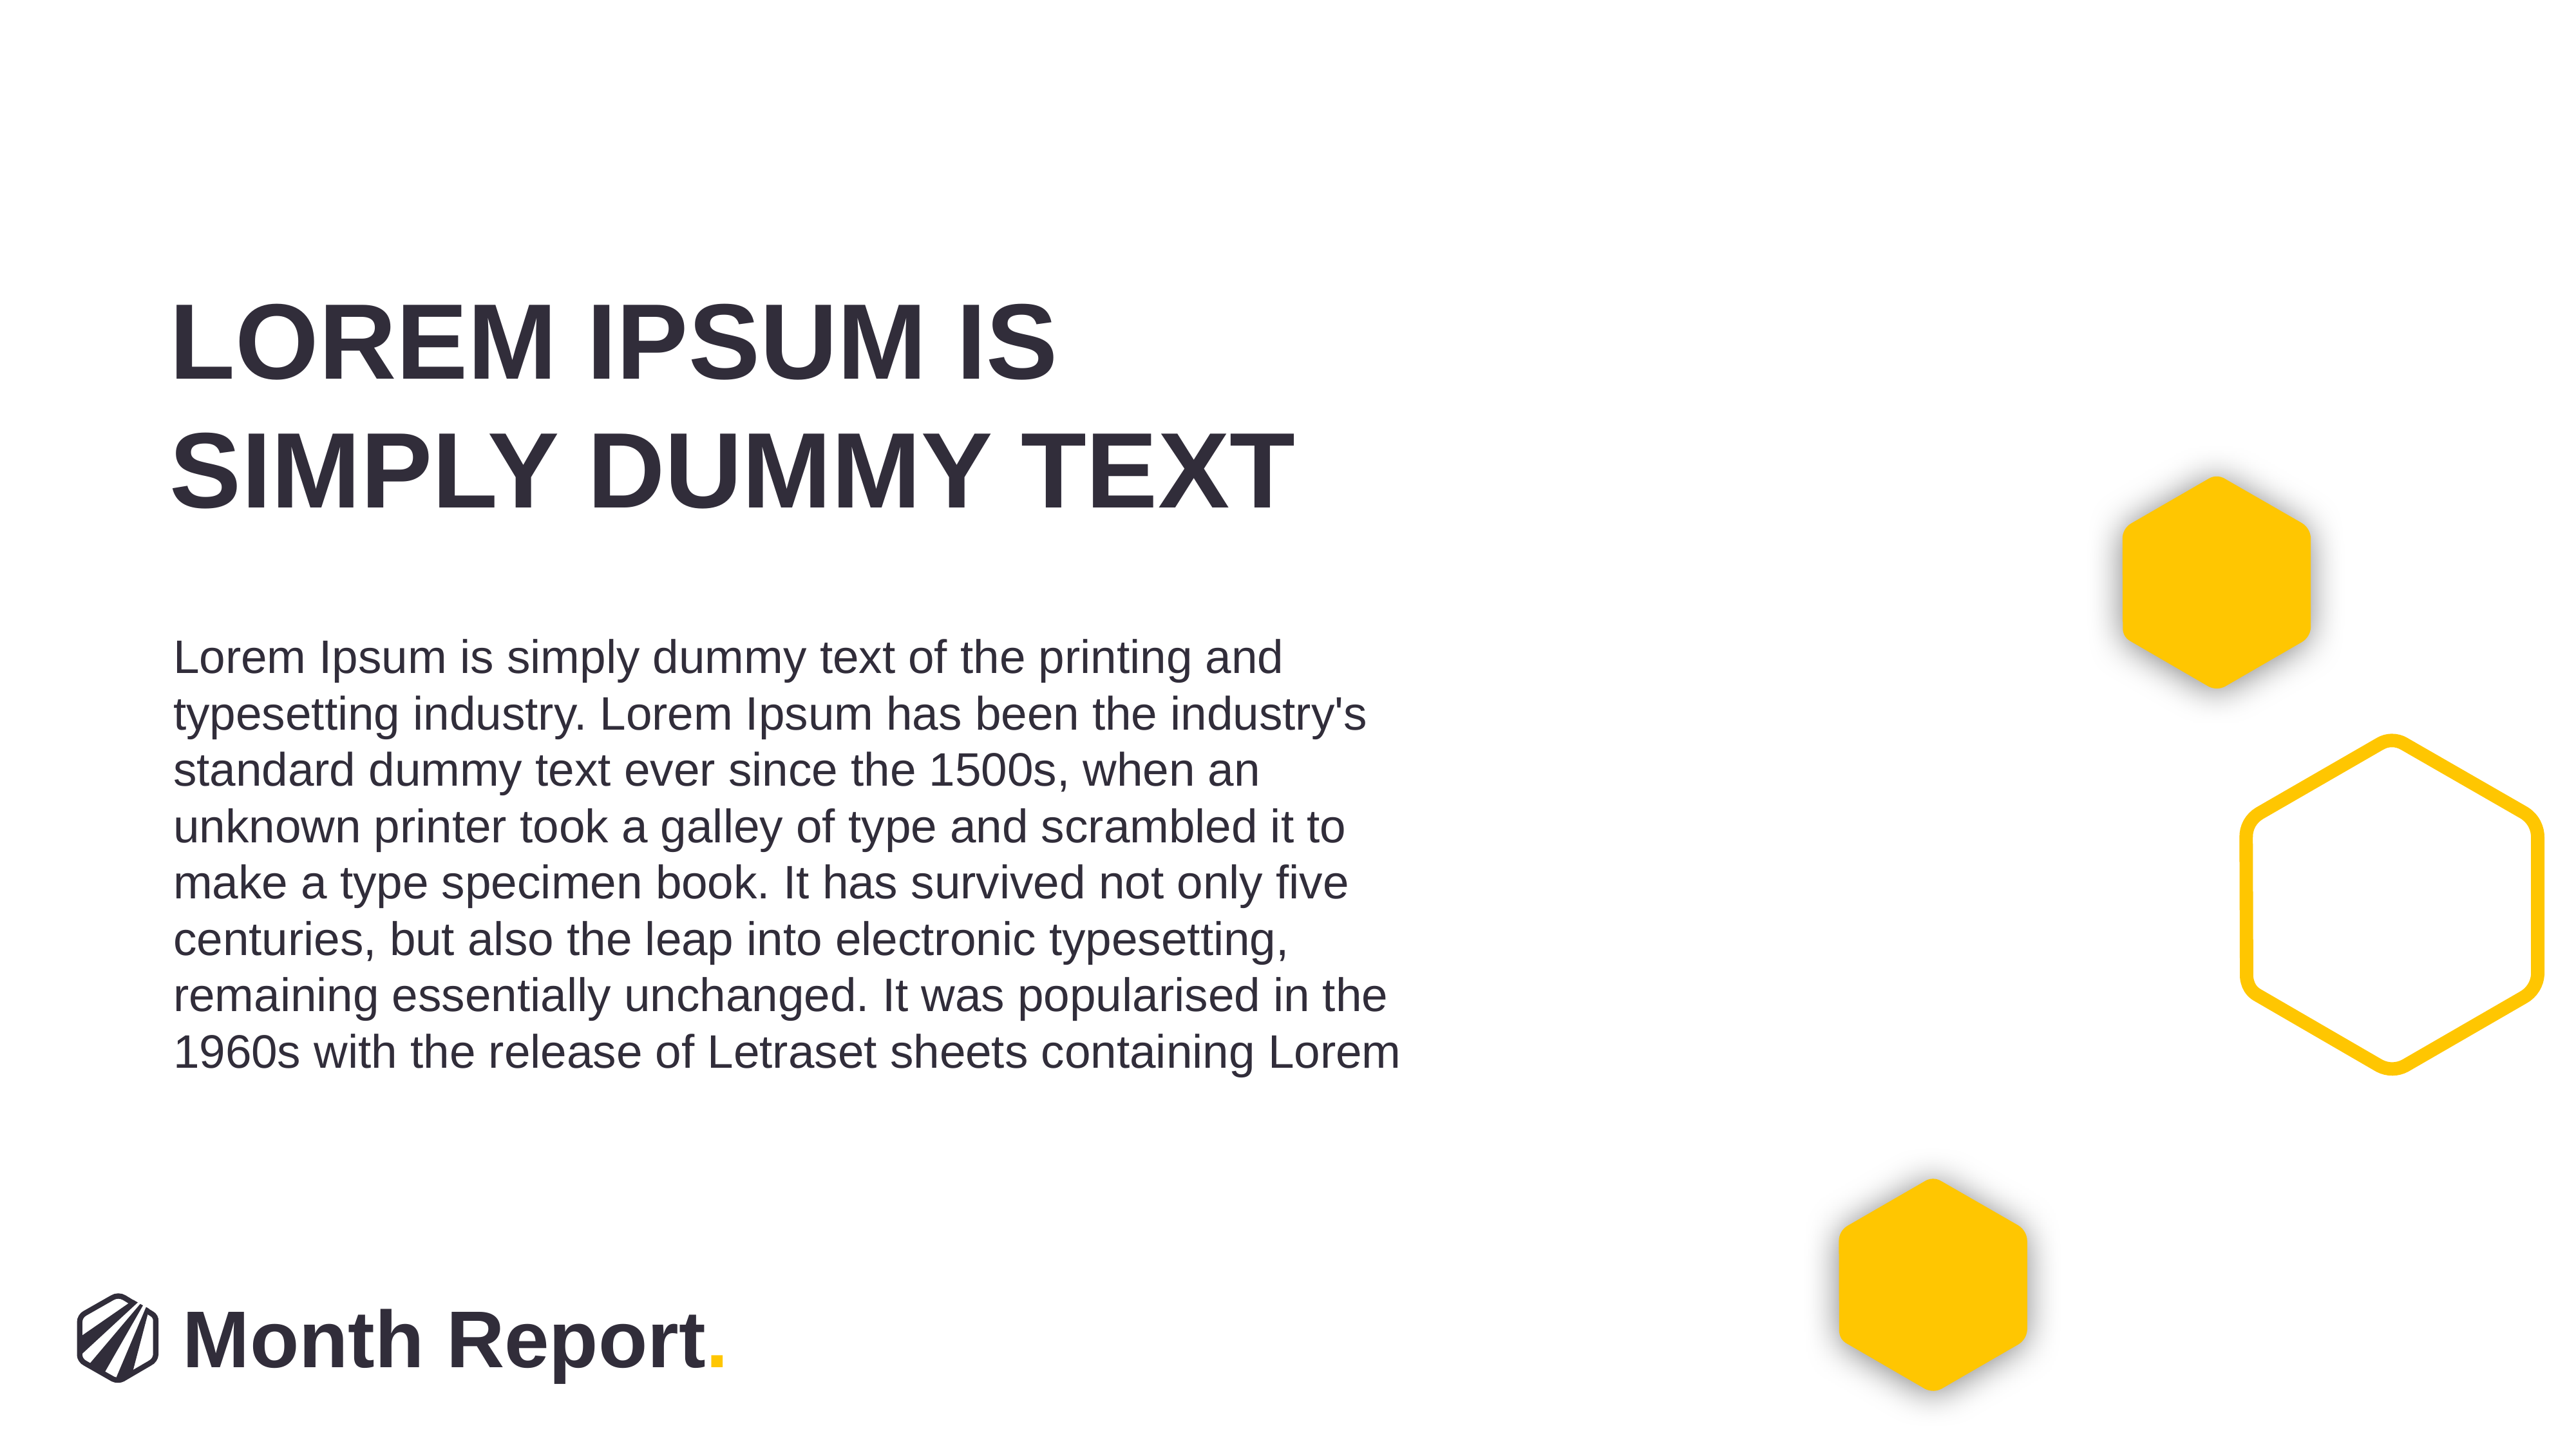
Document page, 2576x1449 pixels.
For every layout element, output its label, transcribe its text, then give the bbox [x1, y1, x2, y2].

text_box Lorem Ipsum is simply dummy text of the printing and typesetting industry. Lorem Ipsum has been the industry's standard dummy text ever since the 1500s, when an unknown printer took a galley of type and scrambled it to make a type specimen book. It has survived not only five centuries, but also the leap into electronic typesetting, remaining essentially unchanged. It was popularised in the 1960s with the release of Letraset sheets containing Lorem [164, 621, 1425, 1190]
text_box [2246, 740, 2538, 1069]
text_box LOREM IPSUM IS SIMPLY DUMMY TEXT [160, 267, 1472, 567]
text_box [2122, 476, 2311, 689]
text_box [1839, 1179, 2027, 1391]
